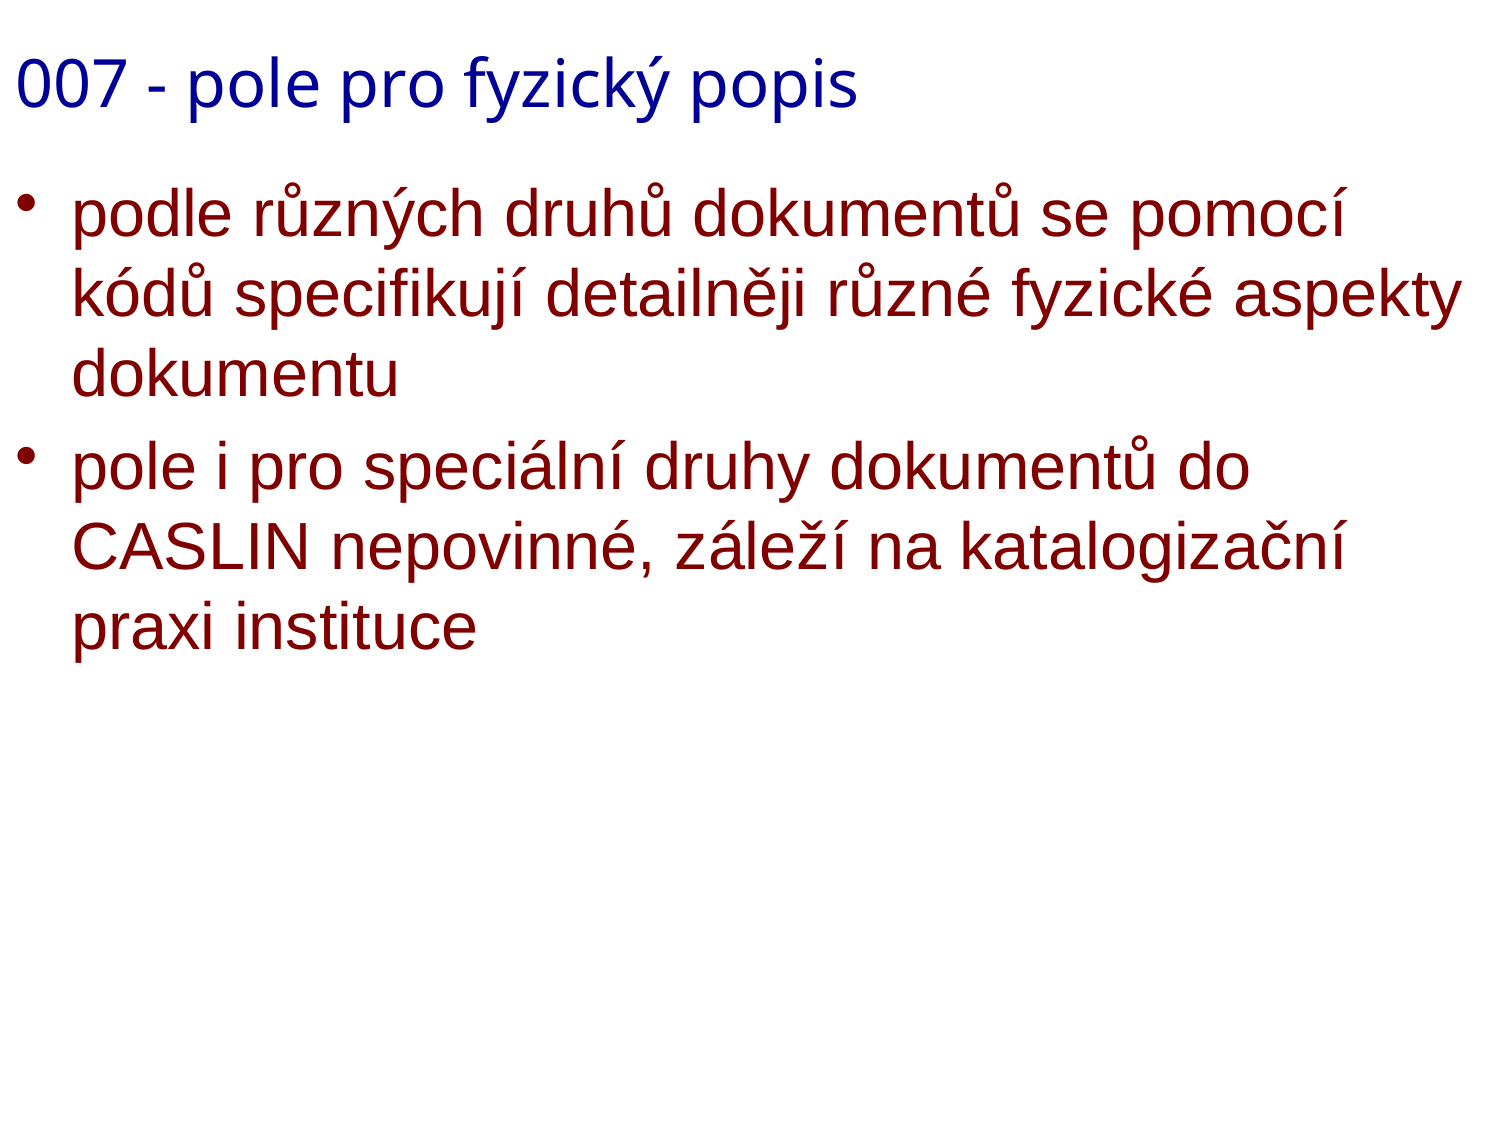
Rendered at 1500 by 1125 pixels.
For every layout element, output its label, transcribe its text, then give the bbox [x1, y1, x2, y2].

list podle různých druhů dokumentů se pomocí kódů specifikují detailněji různé fyzické aspekty dokumentu pole i pro speciální druhy dokumentů do CASLIN nepovinné, záleží na katalogizační praxi instituce [0, 162, 1500, 1125]
title 007 - pole pro fyzický popis [0, 0, 1500, 162]
